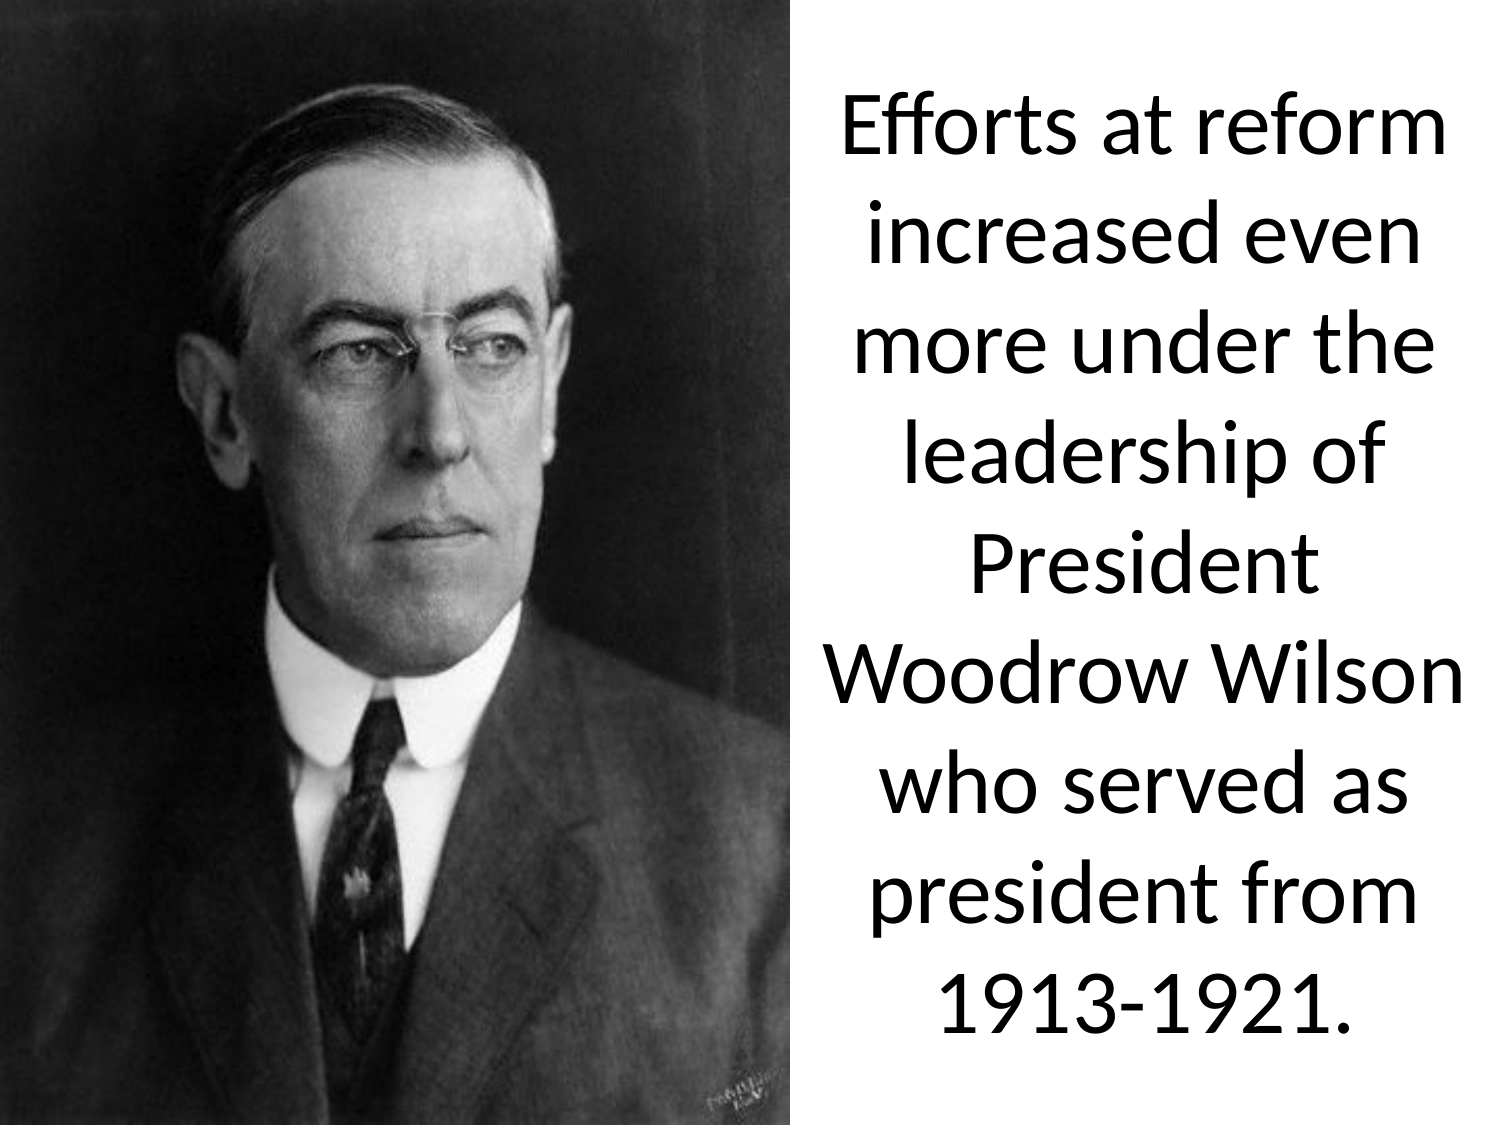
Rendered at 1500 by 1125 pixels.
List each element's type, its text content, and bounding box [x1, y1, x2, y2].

text_box Efforts at reform increased even more under the leadership of President Woodrow Wilson who served as president from 1913-1921. [794, 55, 1500, 1060]
picture [0, 0, 790, 1125]
